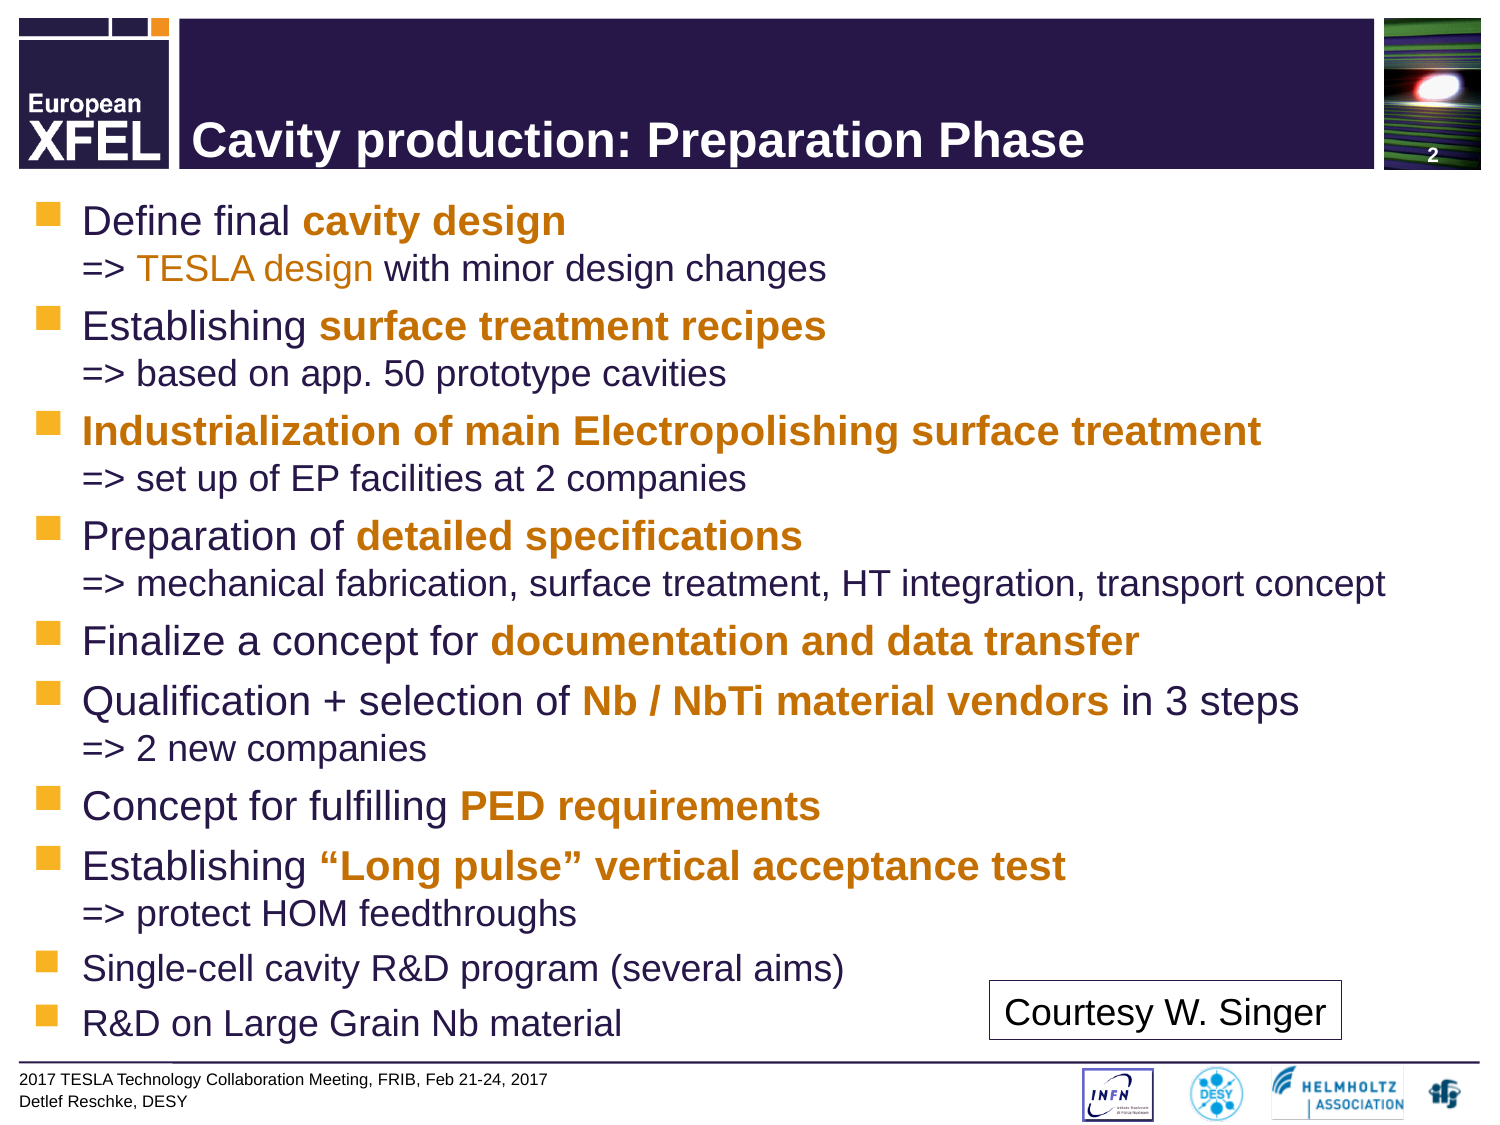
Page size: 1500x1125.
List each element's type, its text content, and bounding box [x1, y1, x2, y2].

picture [1082, 1068, 1154, 1122]
text_box Define final cavity design => TESLA design with minor design changes Establishing surface treatment recipes => based on app. 50 prototype cavities Industrialization of main Electropolishing surface treatment => set up of EP facilities at 2 companies Preparation of detailed specifications => mechanical fabrication, surface treatment, HT integration, transport concept Finalize a concept for documentation and data transfer Qualification + selection of Nb / NbTi material vendors in 3 steps => 2 new companies Concept for fulfilling PED requirements Establishing “Long pulse” vertical acceptance test => protect HOM feedthroughs Single-cell cavity R&D program (several aims) R&D on Large Grain Nb material [18, 186, 1477, 1052]
picture [19, 18, 169, 169]
picture [1187, 1064, 1461, 1124]
picture [1384, 18, 1481, 170]
text_box Courtesy W. Singer [989, 980, 1342, 1040]
title Cavity production: Preparation Phase [179, 50, 1375, 168]
